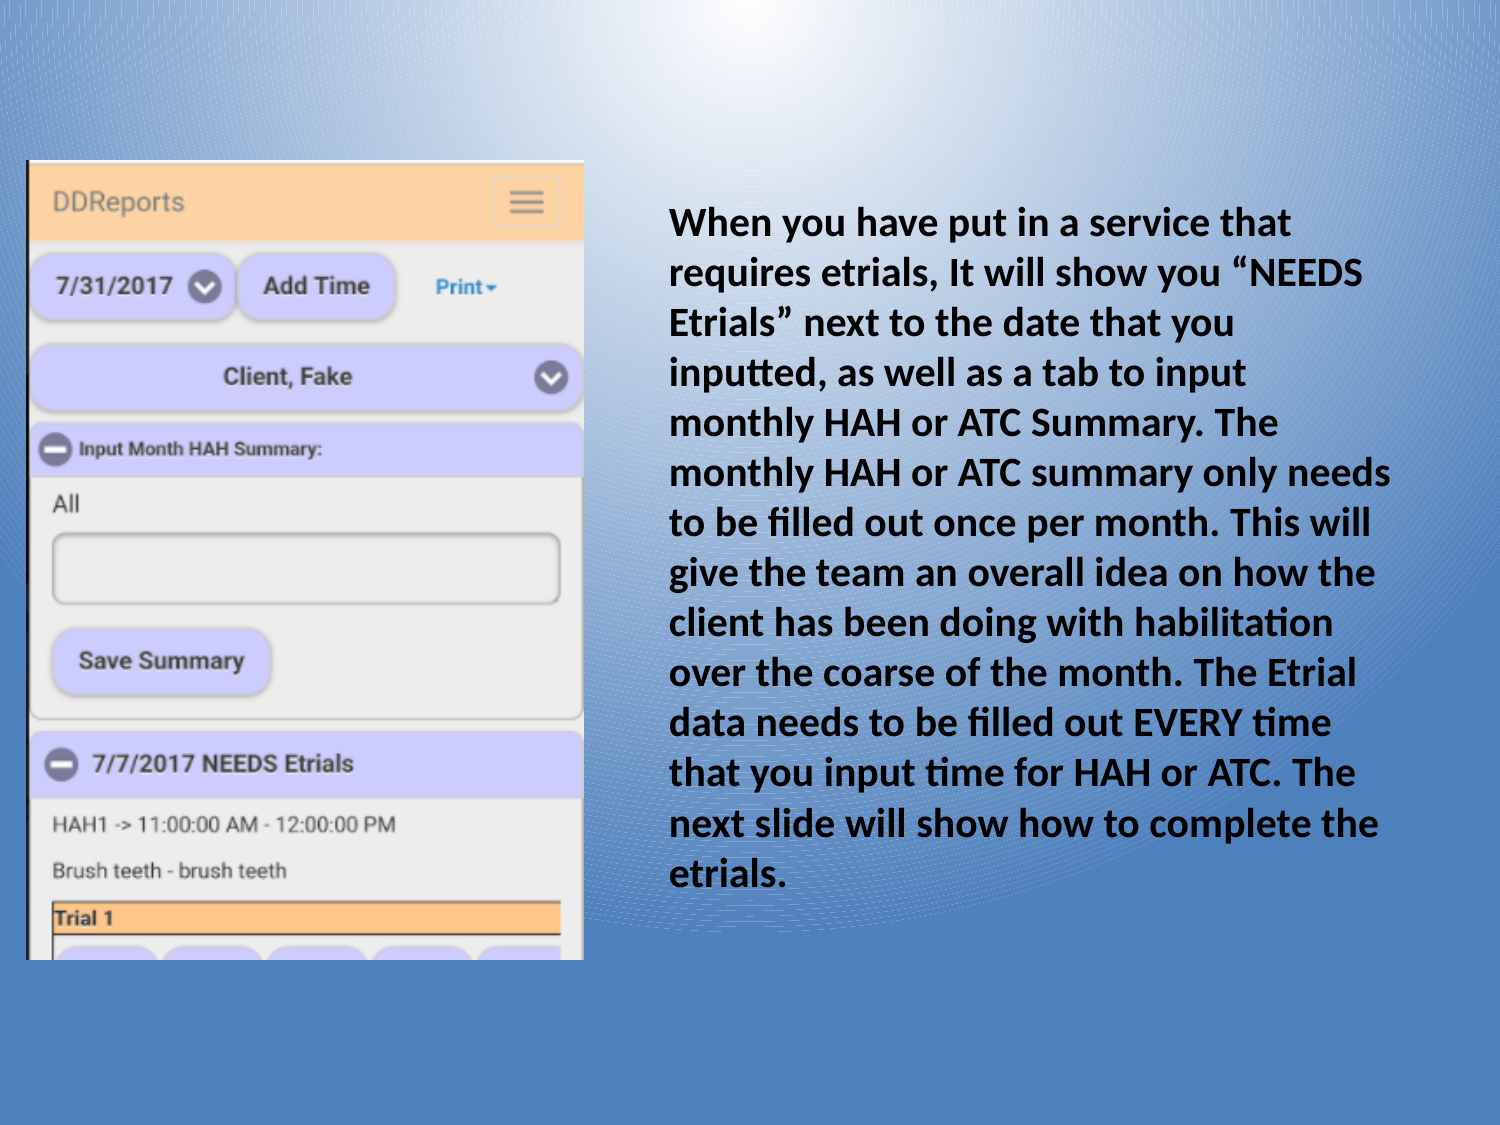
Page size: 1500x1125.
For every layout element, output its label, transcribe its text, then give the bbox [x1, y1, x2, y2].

picture [26, 160, 584, 961]
text_box When you have put in a service that requires etrials, It will show you “NEEDS Etrials” next to the date that you inputted, as well as a tab to input monthly HAH or ATC Summary. The monthly HAH or ATC summary only needs to be filled out once per month. This will give the team an overall idea on how the client has been doing with habilitation over the coarse of the month. The Etrial data needs to be filled out EVERY time that you input time for HAH or ATC. The next slide will show how to complete the etrials. [654, 187, 1408, 903]
